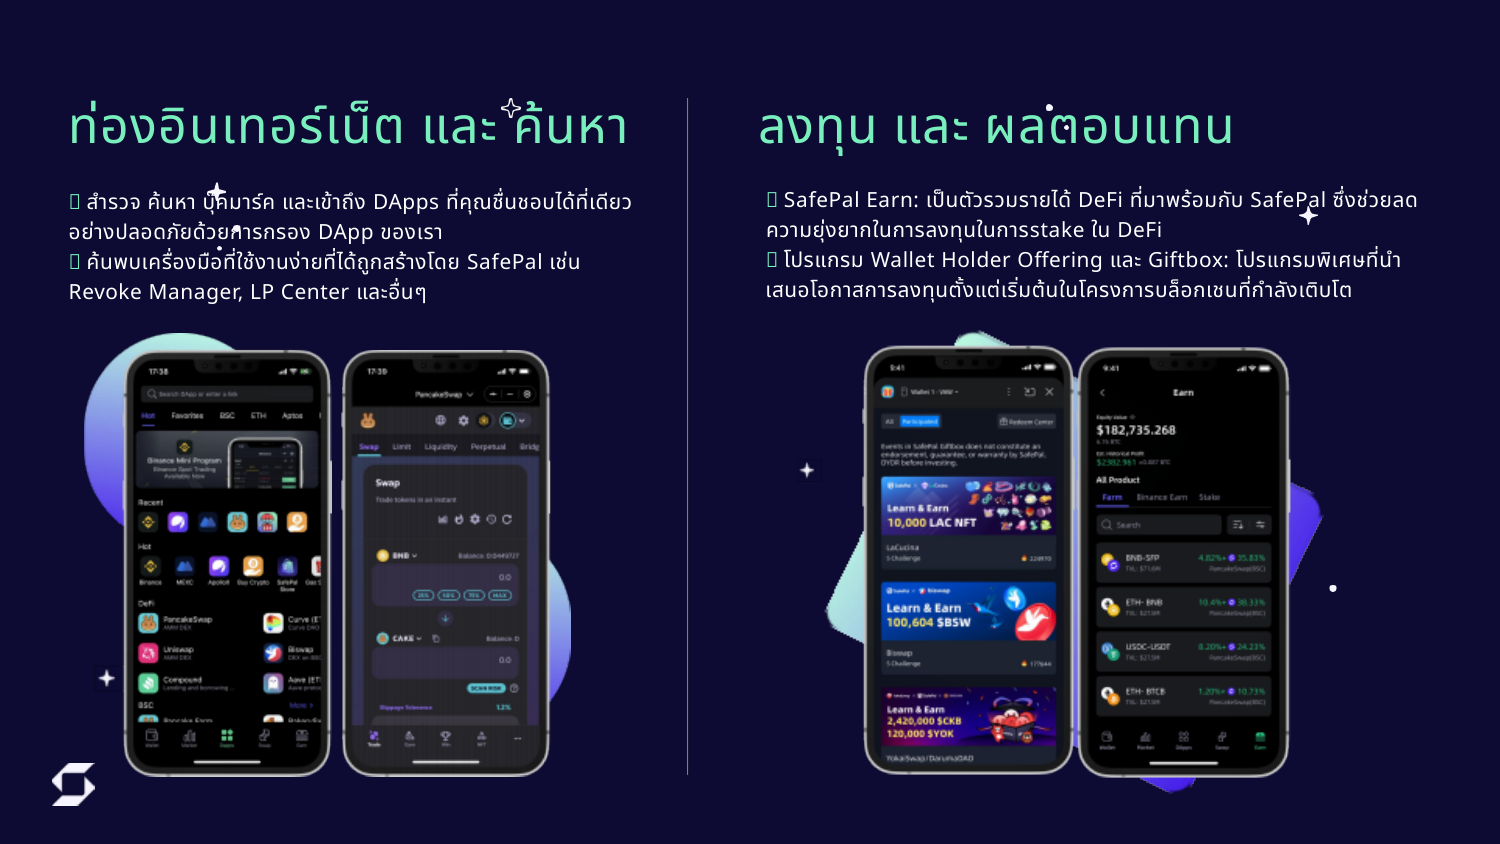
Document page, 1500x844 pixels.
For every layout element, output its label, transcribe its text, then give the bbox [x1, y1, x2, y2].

picture [0, 0, 1500, 844]
text_box ลงทุน และ ผลตอบแทน  SafePal Earn: เป็นตัวรวมรายได้ DeFi ที่มาพร้อมกับ SafePal ซึ่งช่วยลดความยุ่งยากในการลงทุนในการstake ใน DeFi  โปรแกรม Wallet Holder Offering และ Giftbox: โปรแกรมพิเศษที่นำเสนอโอกาสการลงทุนตั้งแต่เริ่มต้นในโครงการบล็อกเชนที่กำลังเติบโต [756, 82, 1422, 297]
text_box ท่องอินเทอร์เน็ต และ ค้นหา  สำรวจ ค้นหา บุ๊คมาร์ค และเข้าถึง DApps ที่คุณชื่นชอบได้ที่เดียวอย่างปลอดภัยด้วยการกรอง DApp ของเรา  ค้นพบเครื่องมือที่ใช้งานง่ายที่ได้ถูกสร้างโดย SafePal เช่น Revoke Manager, LP Center และอื่นๆ [66, 82, 656, 327]
